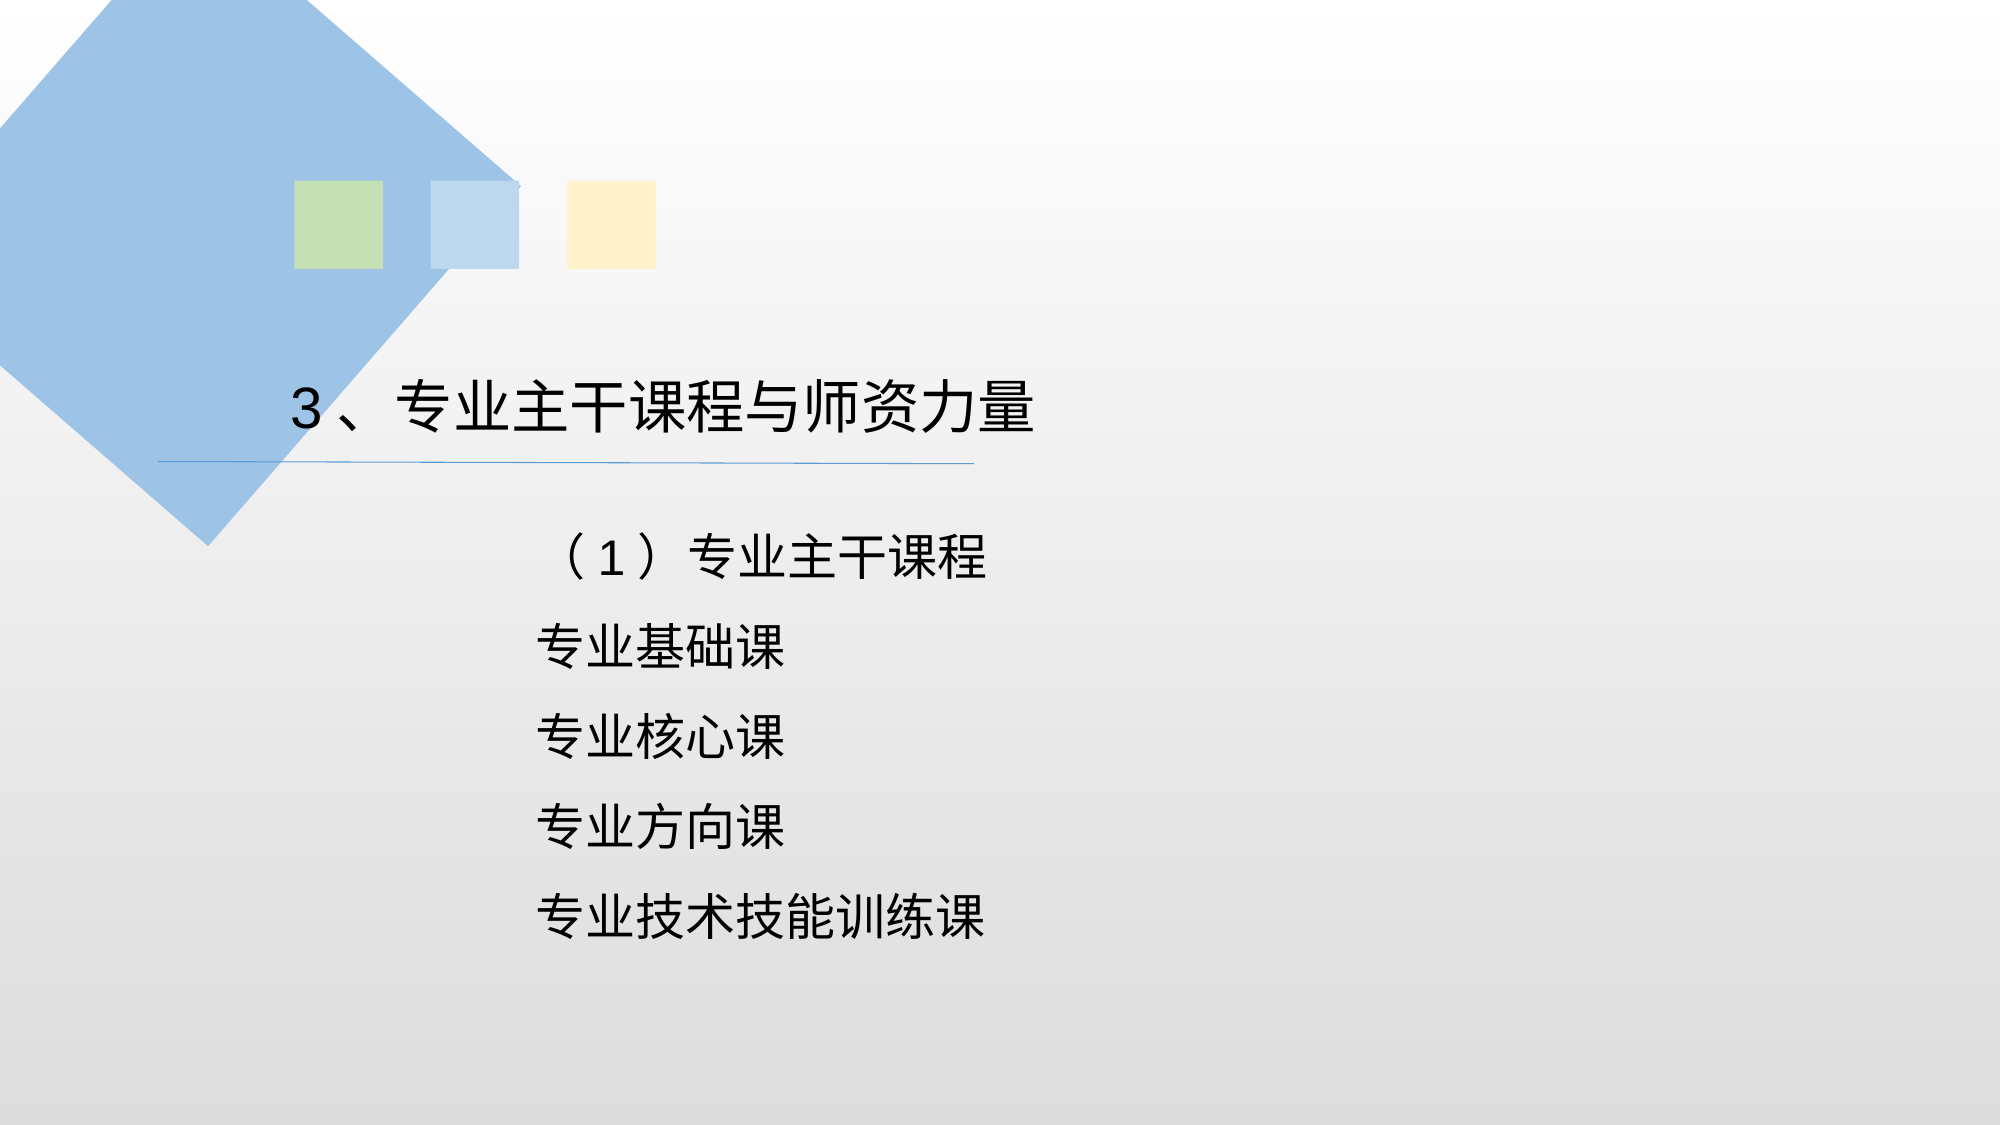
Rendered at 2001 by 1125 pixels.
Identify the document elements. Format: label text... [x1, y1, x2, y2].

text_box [158, 180, 656, 270]
text_box [0, 0, 516, 548]
text_box （1）专业主干课程 专业基础课 专业核心课 专业方向课 专业技术技能训练课 [445, 488, 1897, 953]
text_box 3、专业主干课程与师资力量 [275, 363, 1062, 448]
